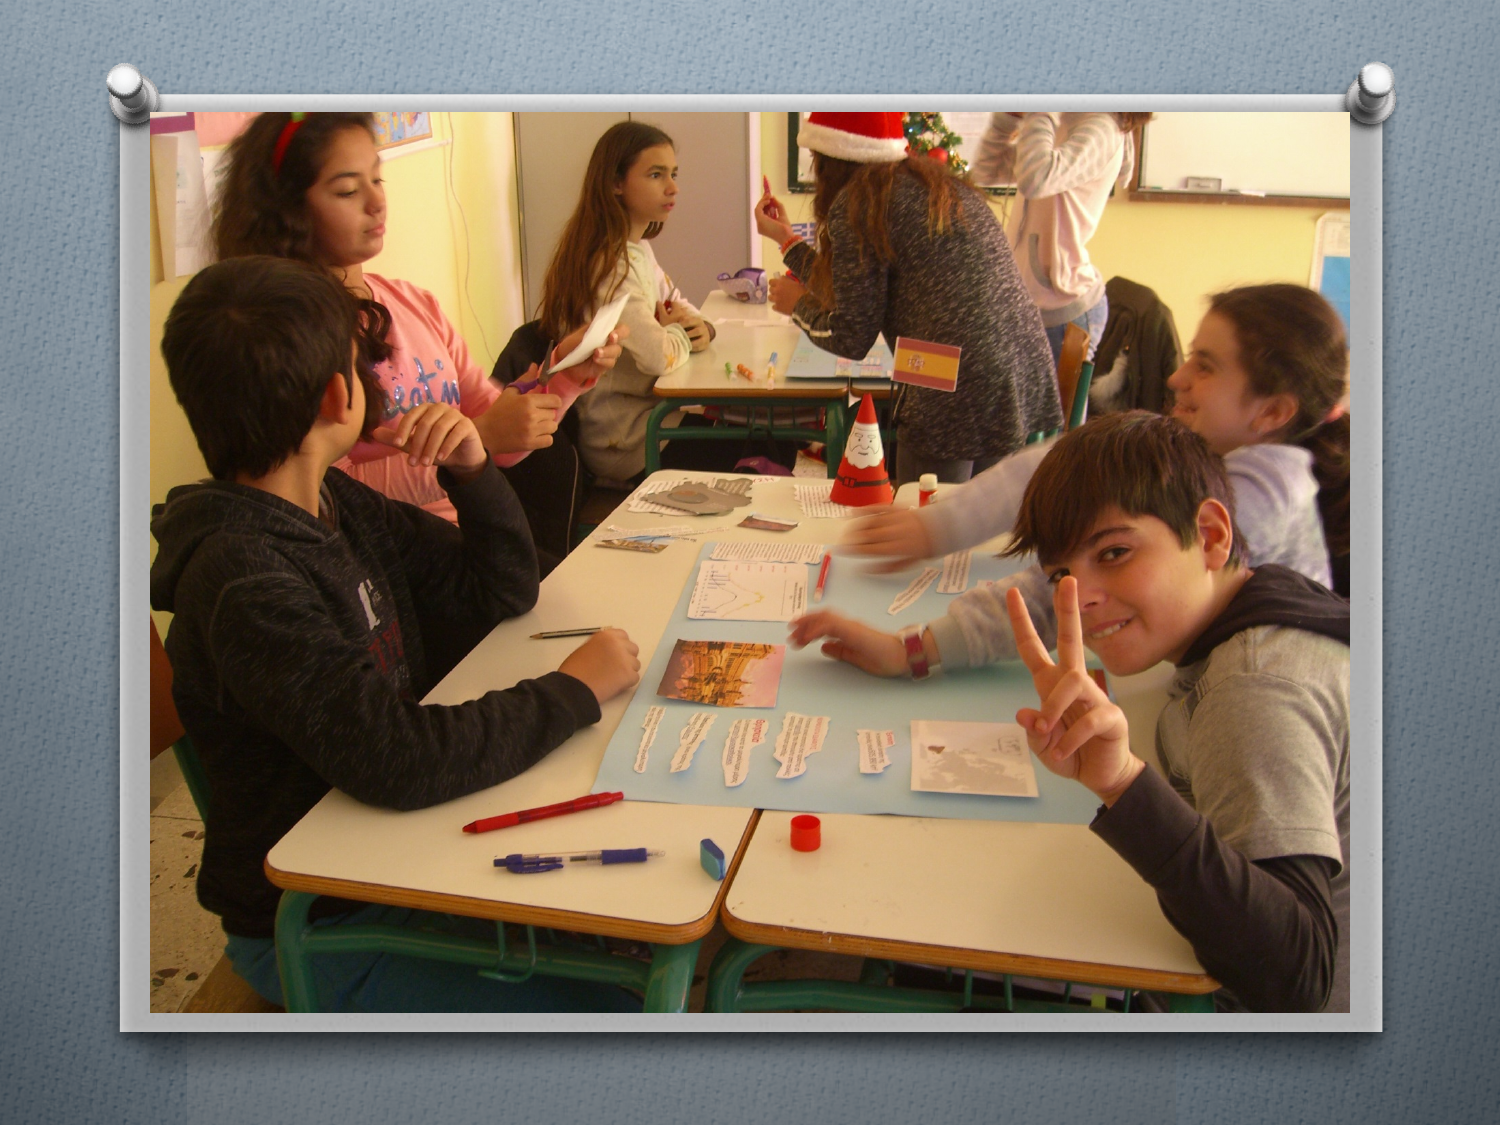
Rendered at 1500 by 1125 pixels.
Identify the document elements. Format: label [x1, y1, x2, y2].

picture [75, 29, 1439, 1013]
